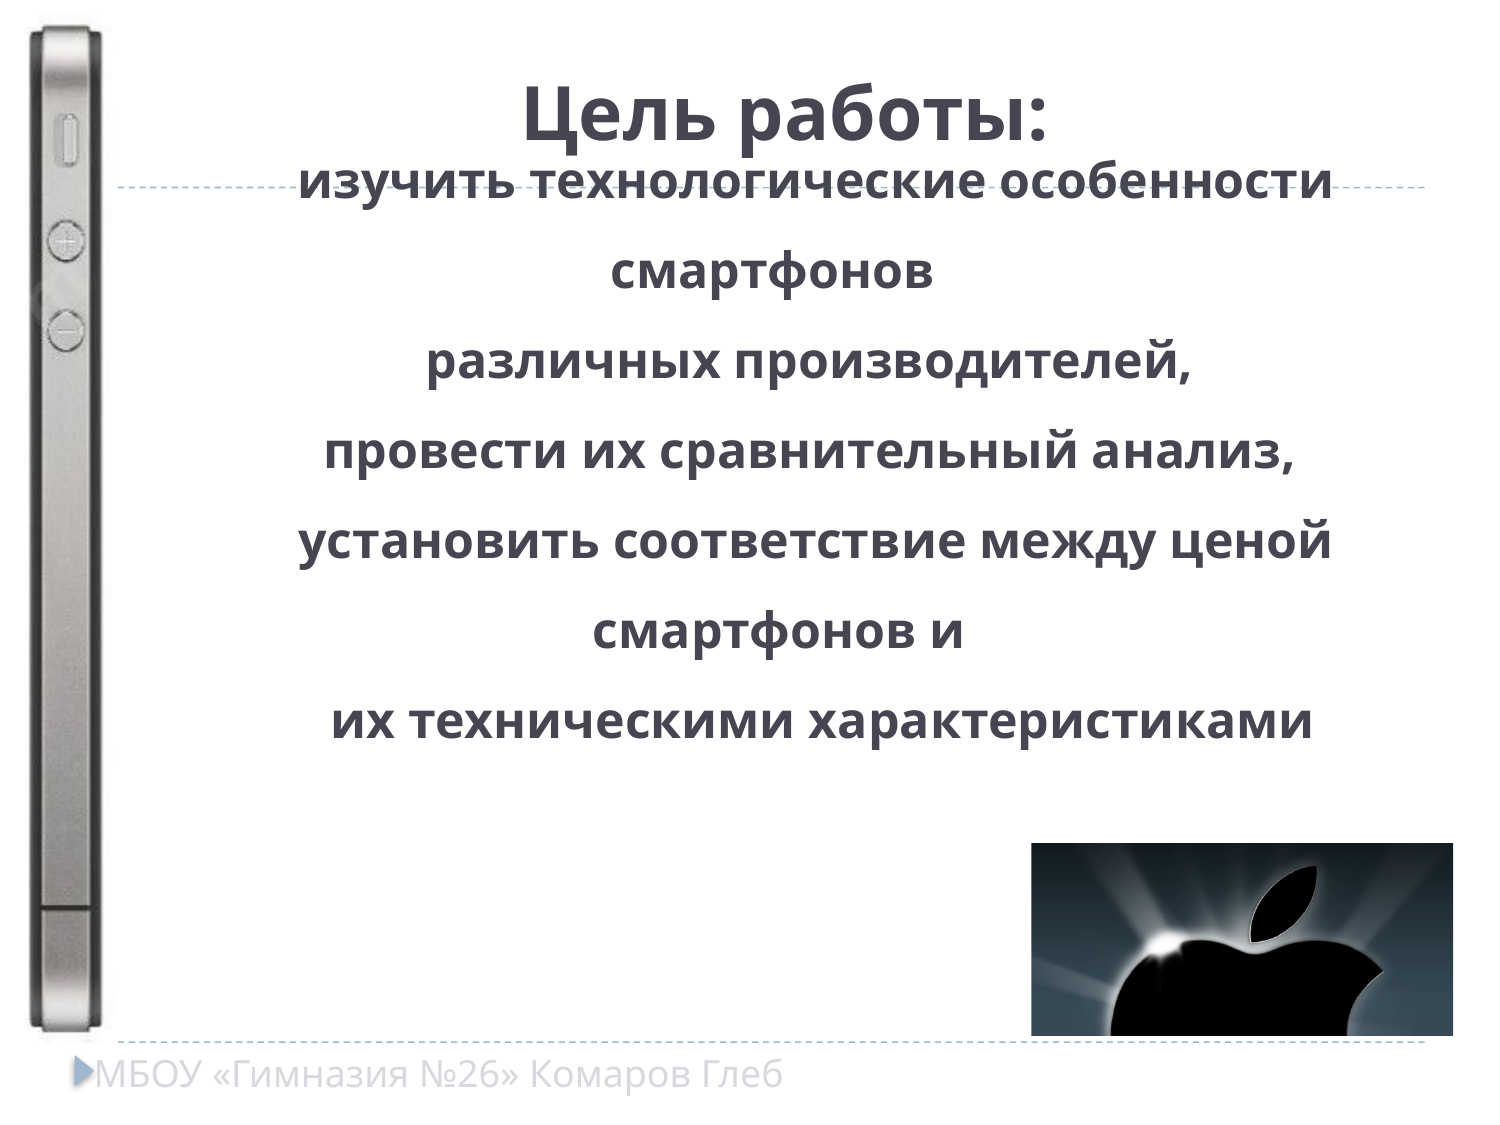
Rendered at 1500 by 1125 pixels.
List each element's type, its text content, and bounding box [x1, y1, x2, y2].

text_box изучить технологические особенности смартфонов различных производителей, провести их сравнительный анализ, установить соответствие между ценой смартфонов и их техническими характеристиками [128, 111, 1430, 757]
picture [1030, 843, 1454, 1036]
text_box МБОУ «Гимназия №26» Комаров Глеб [78, 1042, 799, 1103]
title Цель работы: [152, 0, 1437, 163]
picture [23, 0, 116, 1044]
